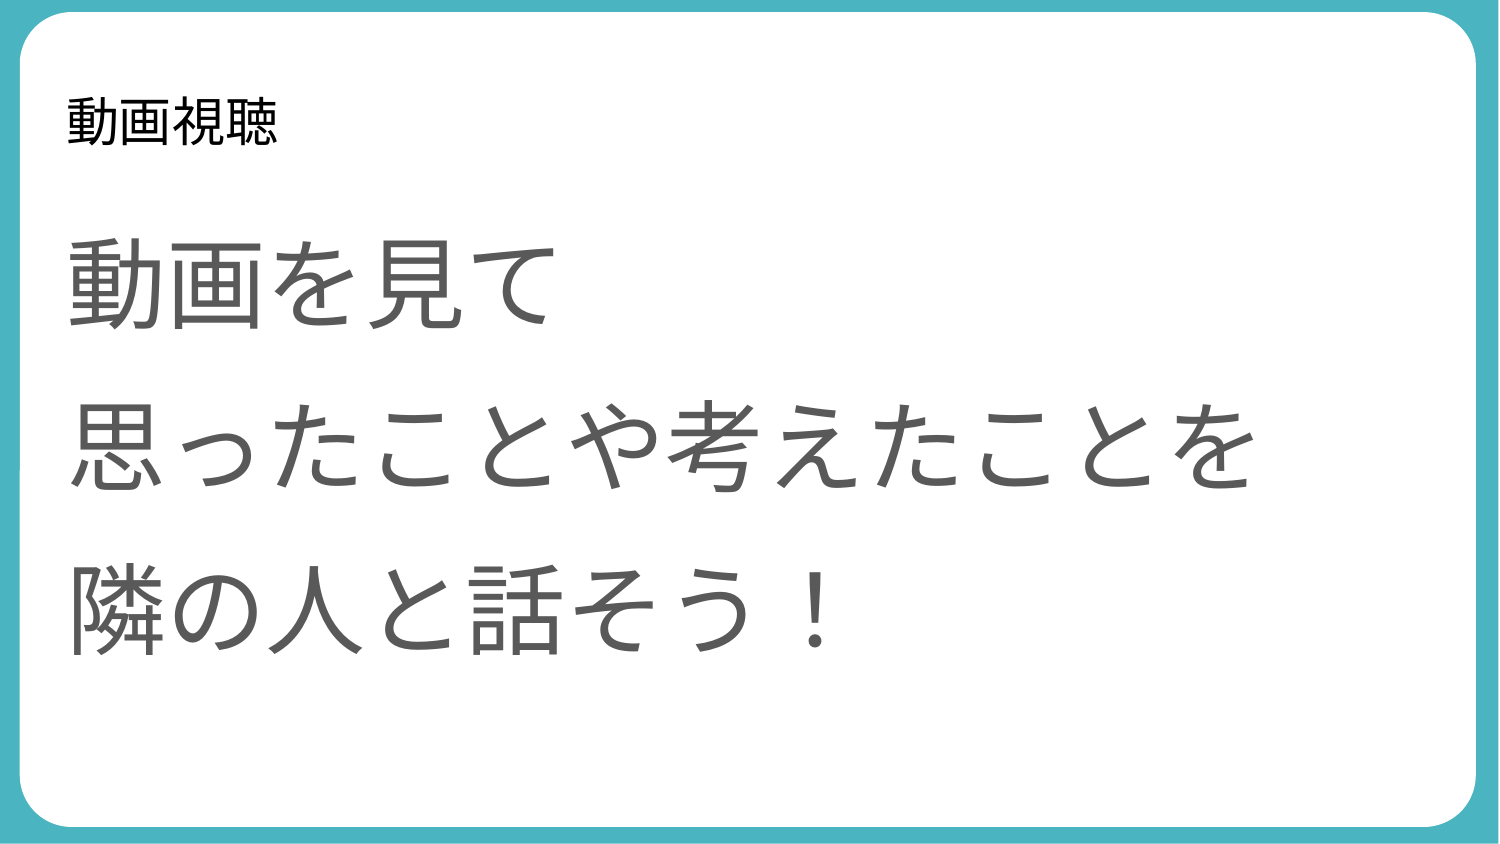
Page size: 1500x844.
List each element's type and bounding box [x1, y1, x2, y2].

text_box [0, 0, 1499, 844]
